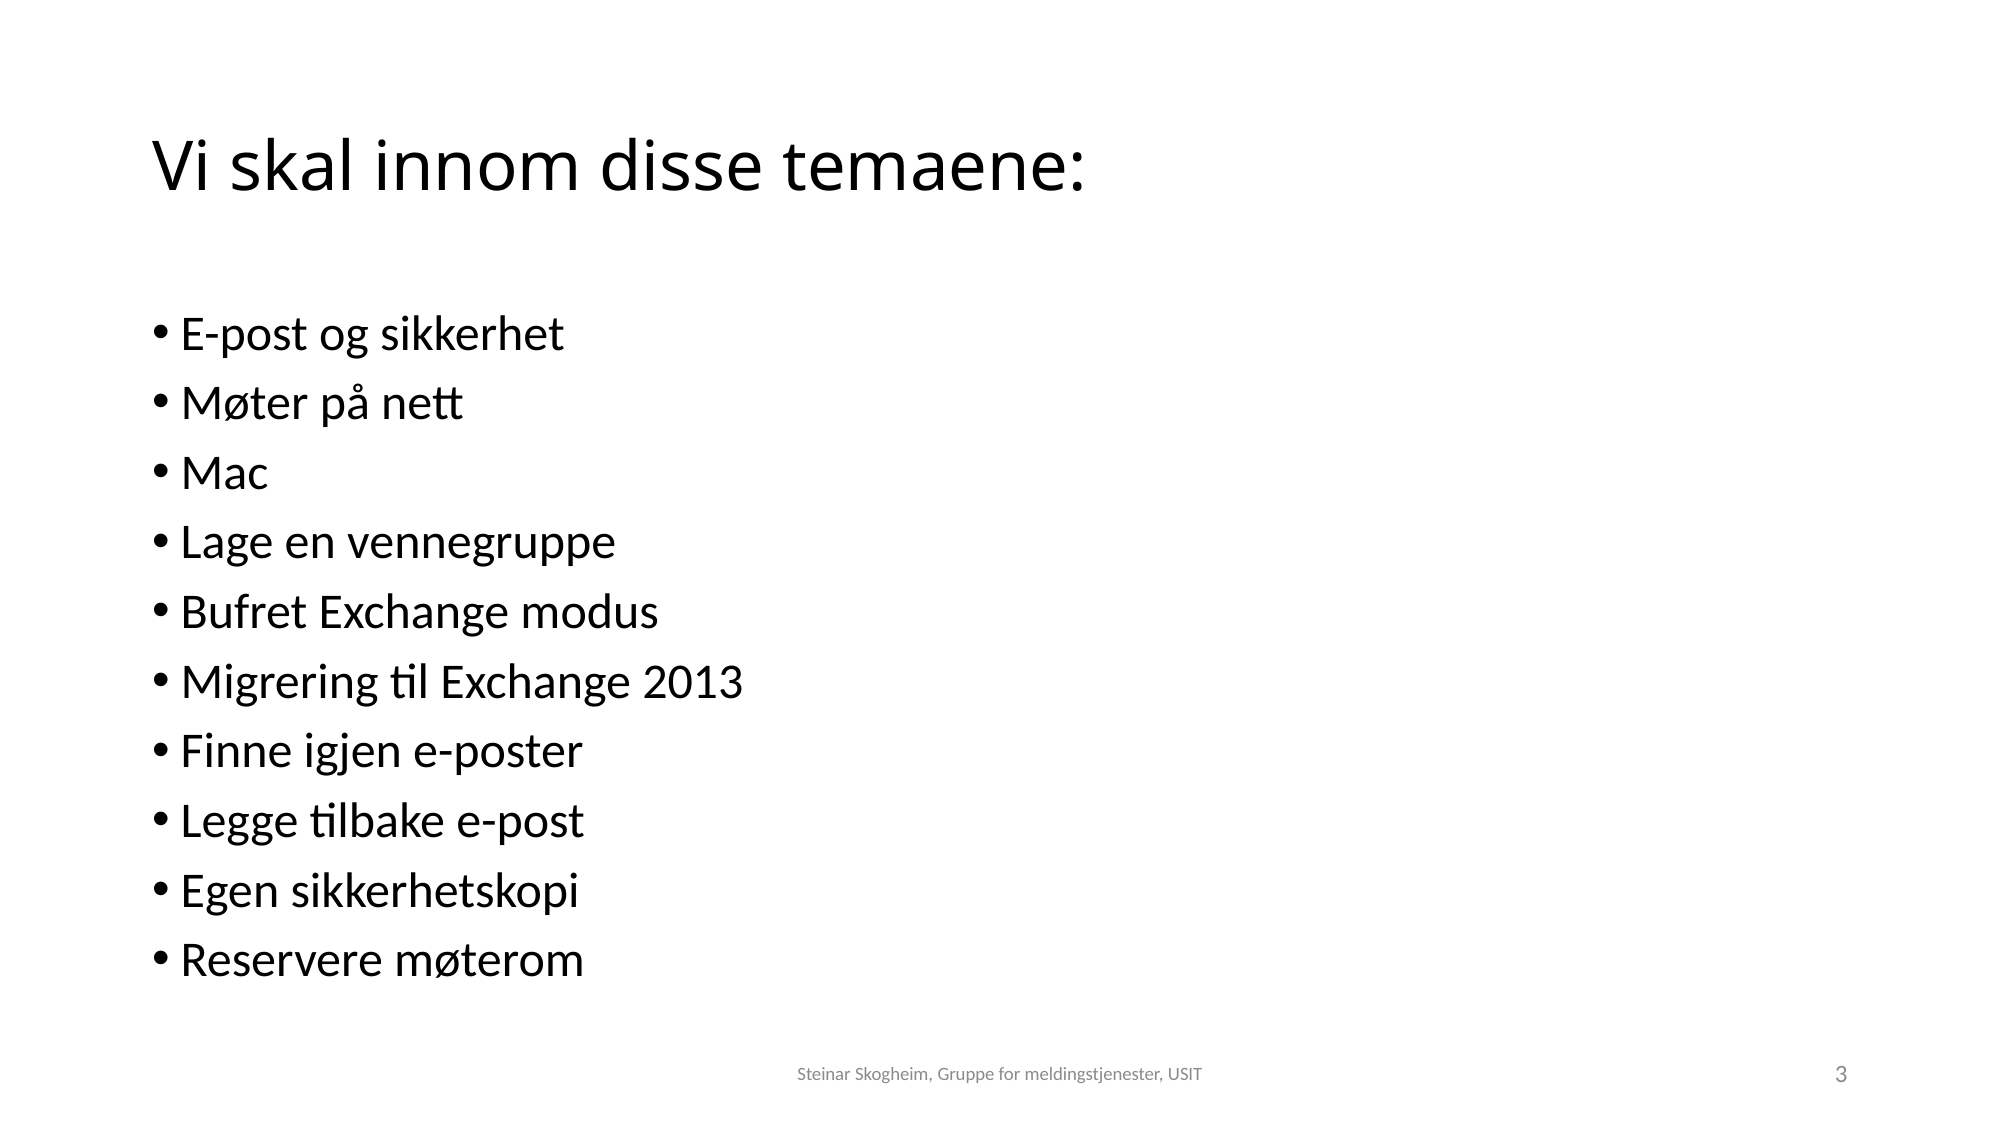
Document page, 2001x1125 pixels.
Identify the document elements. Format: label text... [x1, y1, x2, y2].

footer Steinar Skogheim, Gruppe for meldingstjenester, USIT [662, 1042, 1338, 1103]
slide_number 3 [1412, 1042, 1863, 1103]
list E-post og sikkerhet Møter på nett Mac Lage en vennegruppe Bufret Exchange modus Migrering til Exchange 2013 Finne igjen e-poster Legge tilbake e-post Egen sikkerhetskopi Reservere møterom [137, 299, 1863, 1014]
title Vi skal innom disse temaene: [137, 59, 1863, 278]
